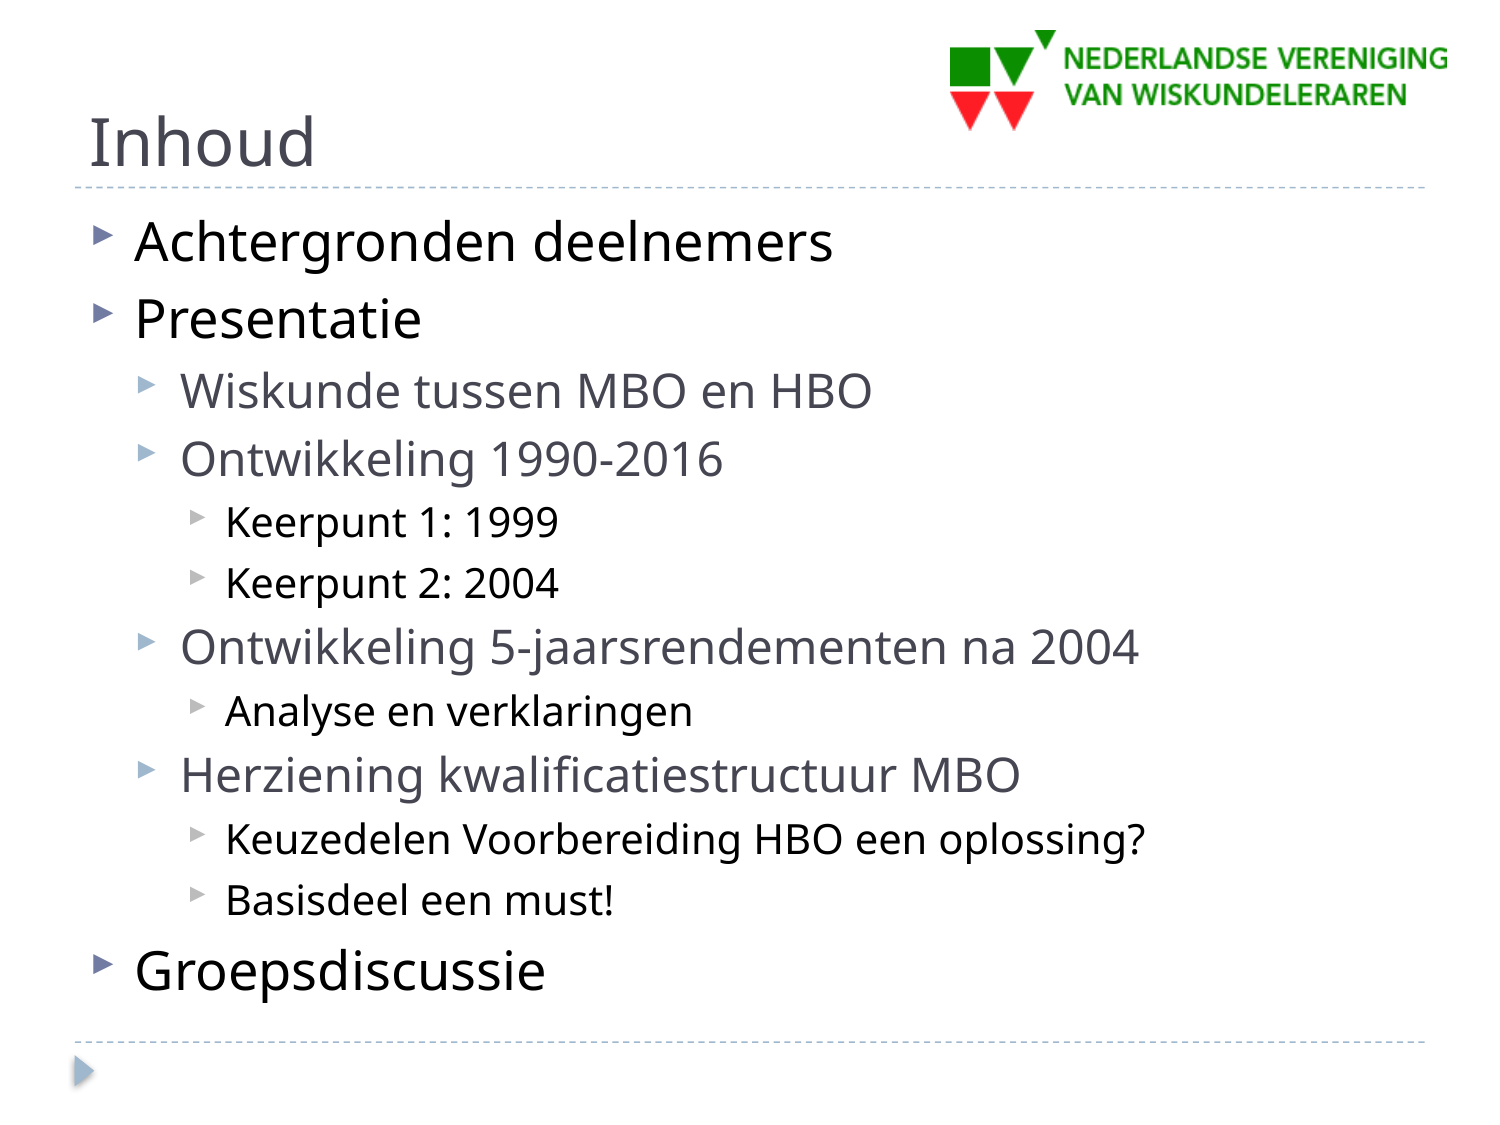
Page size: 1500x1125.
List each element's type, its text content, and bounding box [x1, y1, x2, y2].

picture [950, 30, 1447, 132]
list Achtergronden deelnemers Presentatie Wiskunde tussen MBO en HBO Ontwikkeling 1990-2016 Keerpunt 1: 1999 Keerpunt 2: 2004 Ontwikkeling 5-jaarsrendementen na 2004 Analyse en verklaringen Herziening kwalificatiestructuur MBO Keuzedelen Voorbereiding HBO een oplossing? Basisdeel een must! Groepsdiscussie [75, 200, 1425, 1010]
title Inhoud [75, 24, 1425, 188]
